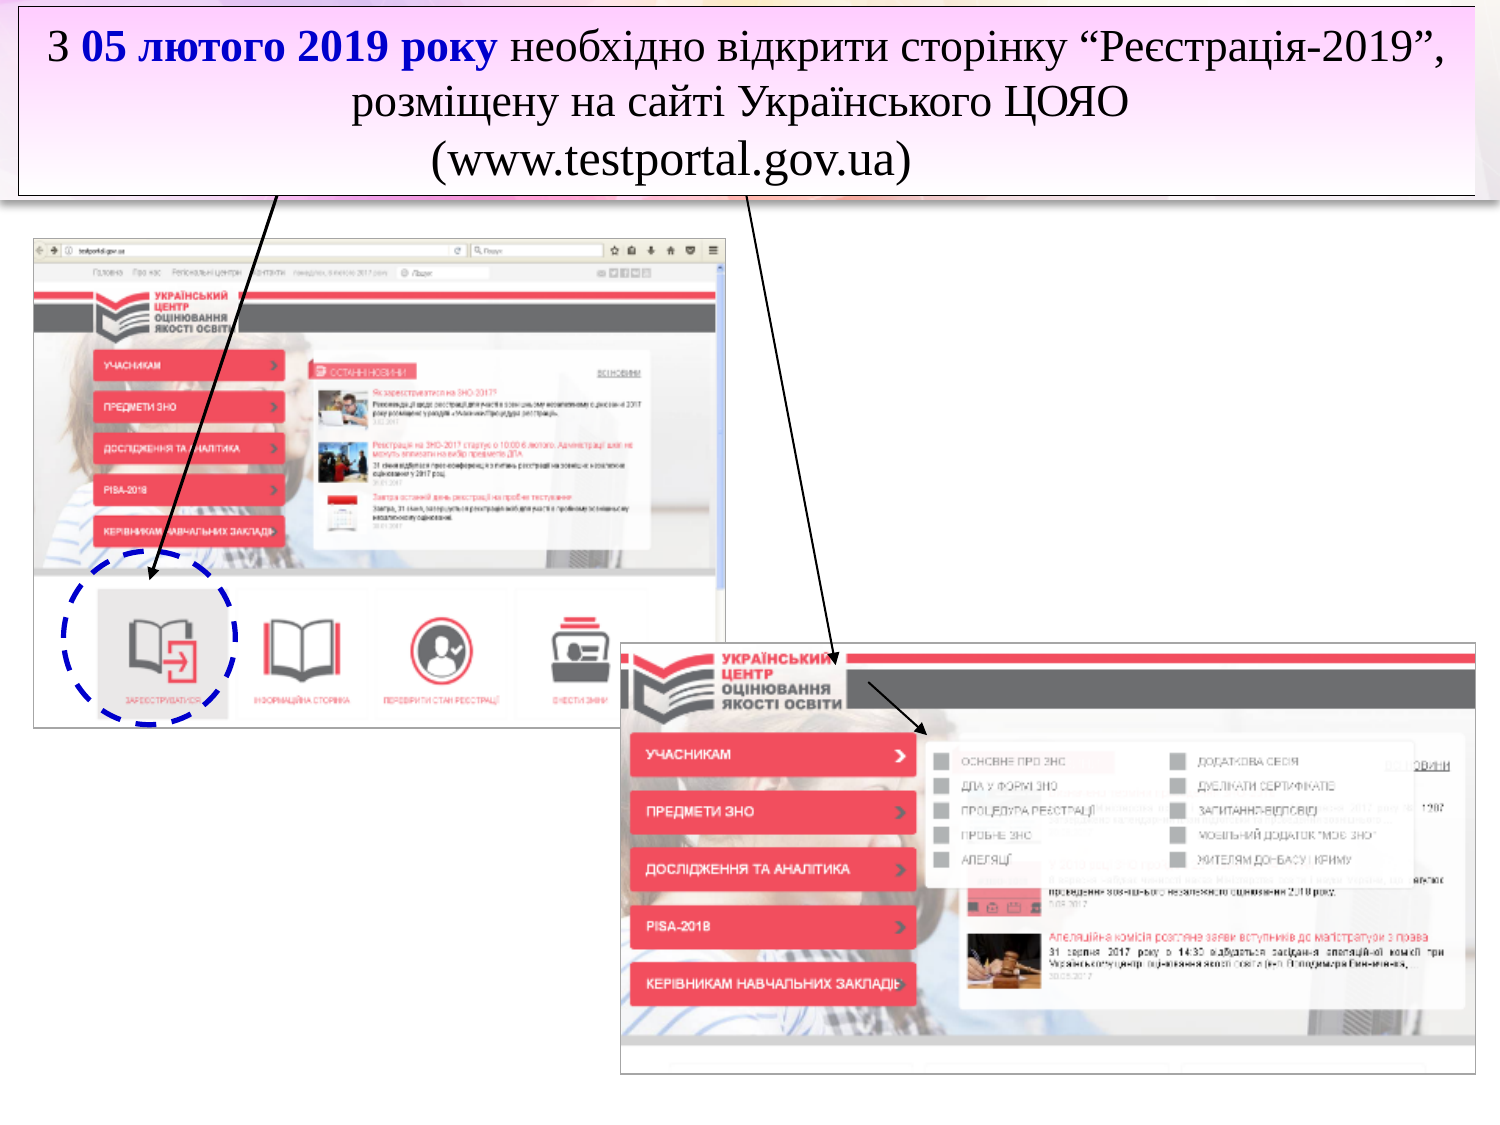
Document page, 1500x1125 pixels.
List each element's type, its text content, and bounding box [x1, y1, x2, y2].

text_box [149, 148, 293, 581]
picture [0, 0, 1500, 200]
text_box З 05 лютого 2019 року необхідно відкрити сторінку “Реєстрація-2019”, розміщену на сайті Українського ЦОЯО (www.testportal.gov.ua) [17, 6, 1475, 196]
picture [34, 239, 1475, 1074]
picture [293, 196, 746, 200]
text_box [746, 195, 836, 666]
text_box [868, 681, 928, 736]
